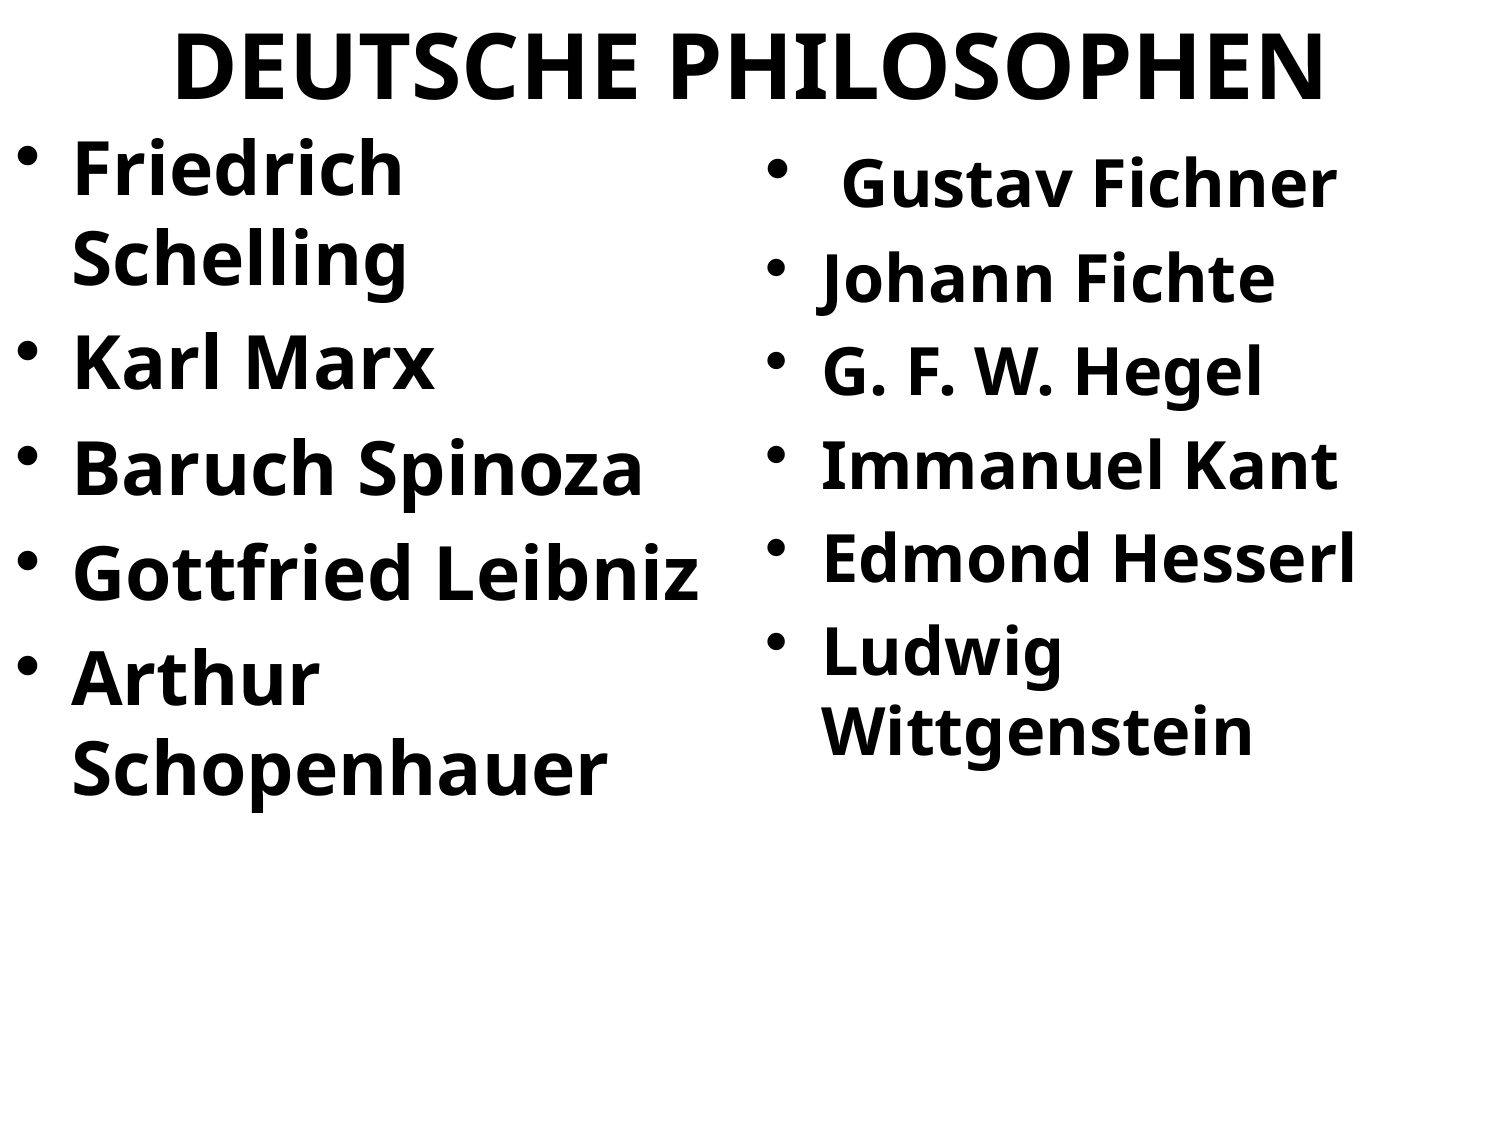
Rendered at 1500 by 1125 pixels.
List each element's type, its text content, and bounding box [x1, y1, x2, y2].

list Friedrich Schelling Karl Marx Baruch Spinoza Gottfried Leibniz Arthur Schopenhauer [0, 112, 738, 1000]
title DEUTSCHE PHILOSOPHEN [112, 0, 1388, 125]
list Gustav Fichner Johann Fichte G. F. W. Hegel Immanuel Kant Edmond Hesserl Ludwig Wittgenstein [750, 125, 1463, 950]
